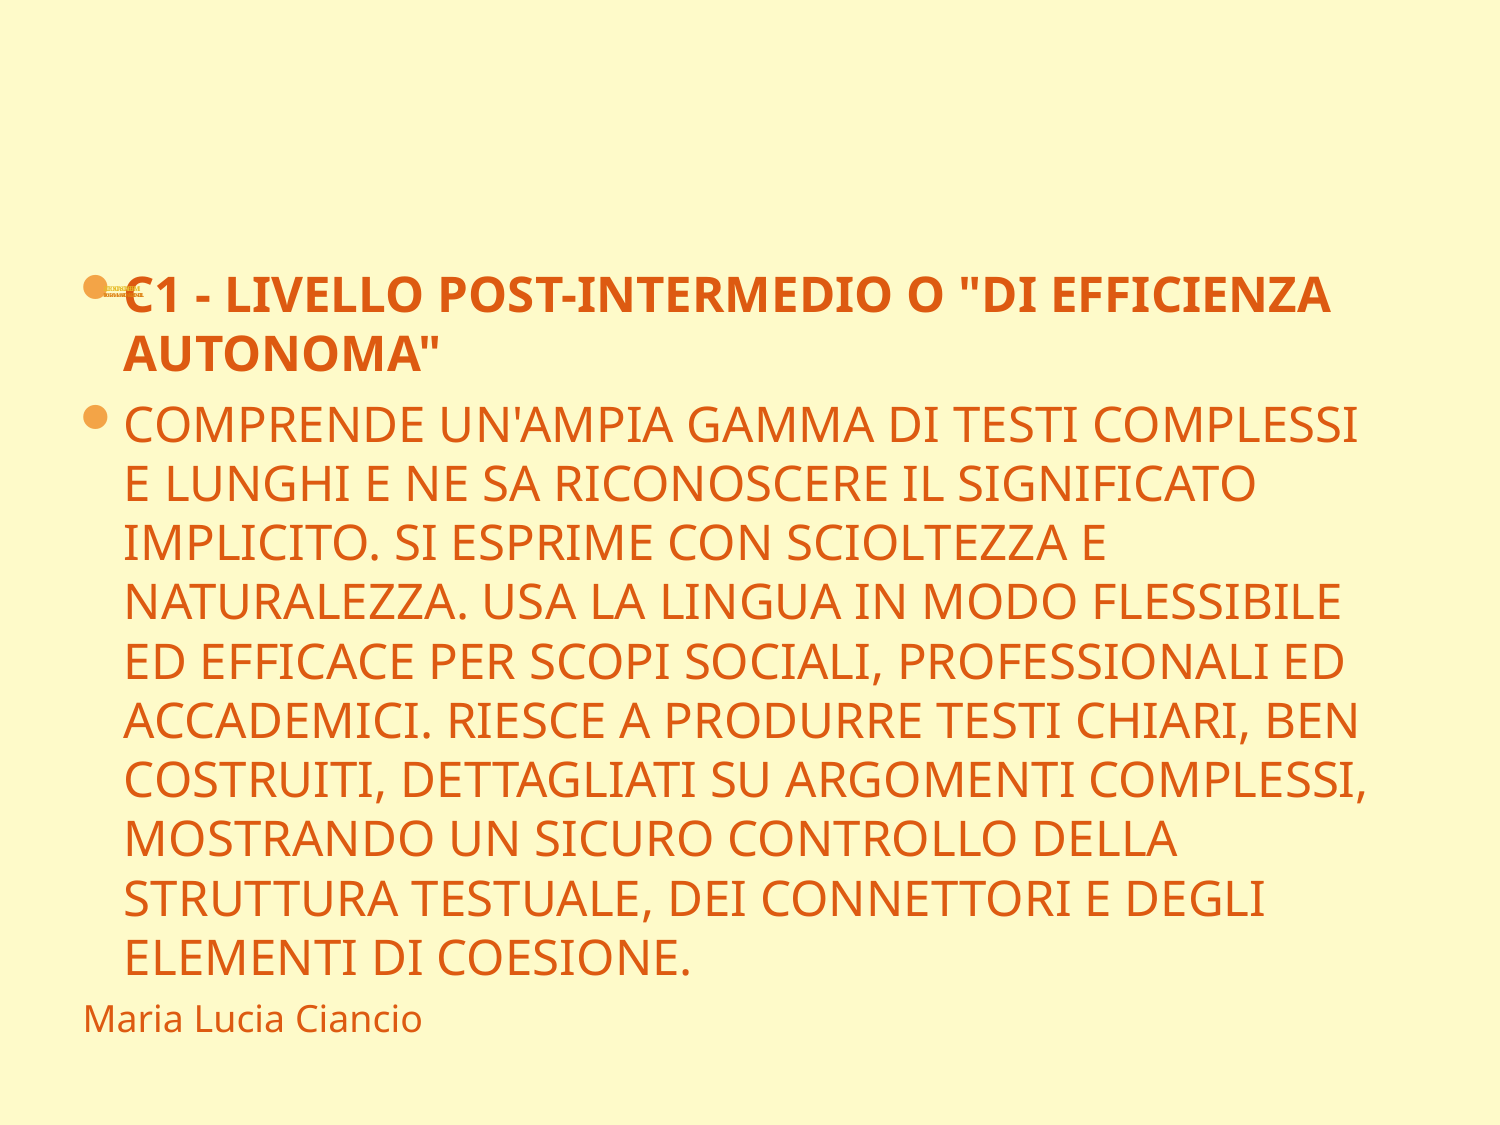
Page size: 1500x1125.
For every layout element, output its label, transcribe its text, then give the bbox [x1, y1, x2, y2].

list C1 - LIVELLO POST-INTERMEDIO O "DI EFFICIENZA AUTONOMA" COMPRENDE UN'AMPIA GAMMA DI TESTI COMPLESSI E LUNGHI E NE SA RICONOSCERE IL SIGNIFICATO IMPLICITO. SI ESPRIME CON SCIOLTEZZA E NATURALEZZA. USA LA LINGUA IN MODO FLESSIBILE ED EFFICACE PER SCOPI SOCIALI, PROFESSIONALI ED ACCADEMICI. RIESCE A PRODURRE TESTI CHIARI, BEN COSTRUITI, DETTAGLIATI SU ARGOMENTI COMPLESSI, MOSTRANDO UN SICURO CONTROLLO DELLA STRUTTURA TESTUALE, DEI CONNETTORI E DEGLI ELEMENTI DI COESIONE. [64, 255, 1416, 1001]
title LICEO SCIASCIA-FERMI PROGRAMMARE UNA LEZIONE CLIL [88, 113, 1439, 314]
text_box Maria Lucia Ciancio [68, 987, 439, 1048]
